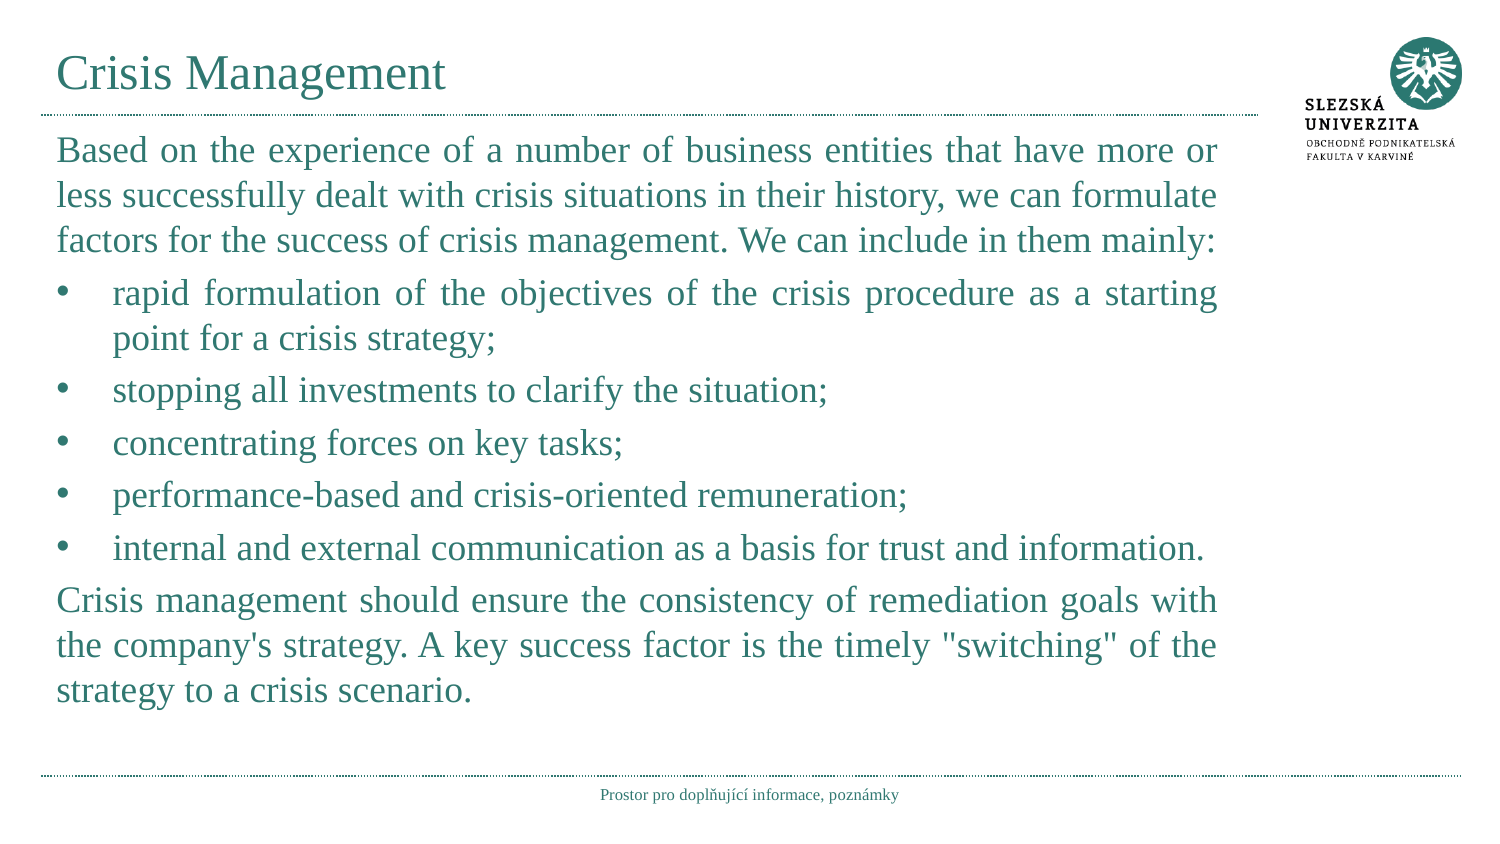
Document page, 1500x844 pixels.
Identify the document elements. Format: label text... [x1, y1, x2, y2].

title Crisis Management [41, 32, 1034, 116]
text_box Prostor pro doplňující informace, poznámky [442, 776, 1058, 811]
picture [1305, 37, 1462, 160]
text_box Based on the experience of a number of business entities that have more or less successfully dealt with crisis situations in their history, we can formulate factors for the success of crisis management. We can include in them mainly: rapid formulation of the objectives of the crisis procedure as a starting point for a crisis strategy; stopping all investments to clarify the situation; concentrating forces on key tasks; performance-based and crisis-oriented remuneration; internal and external communication as a basis for trust and information. Crisis management should ensure the consistency of remediation goals with the company's strategy. A key success factor is the timely "switching" of the strategy to a crisis scenario. [41, 117, 1235, 626]
